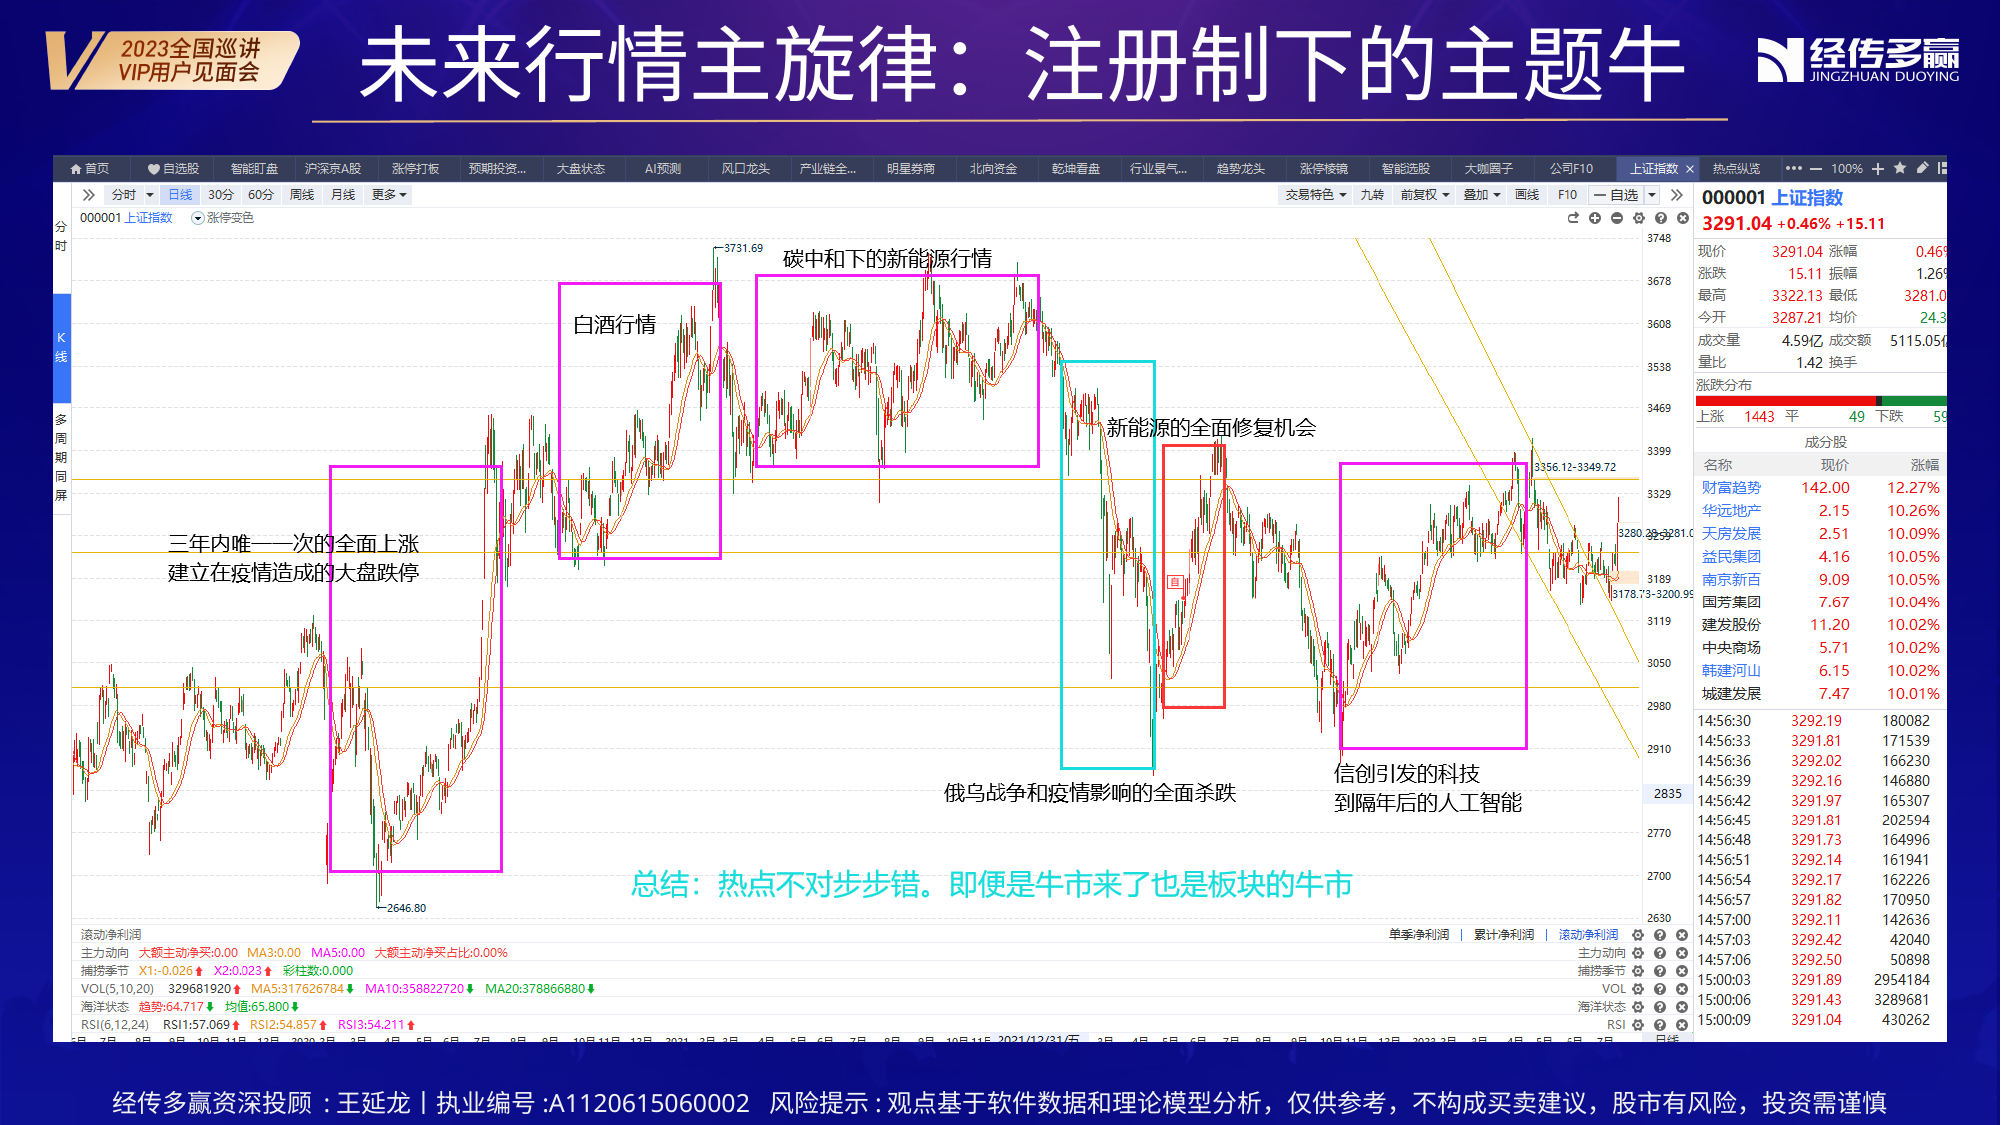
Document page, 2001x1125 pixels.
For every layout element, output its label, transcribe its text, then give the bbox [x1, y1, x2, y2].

picture [0, 0, 2000, 1125]
text_box 未来行情主旋律：注册制下的主题牛 [215, 4, 1831, 120]
